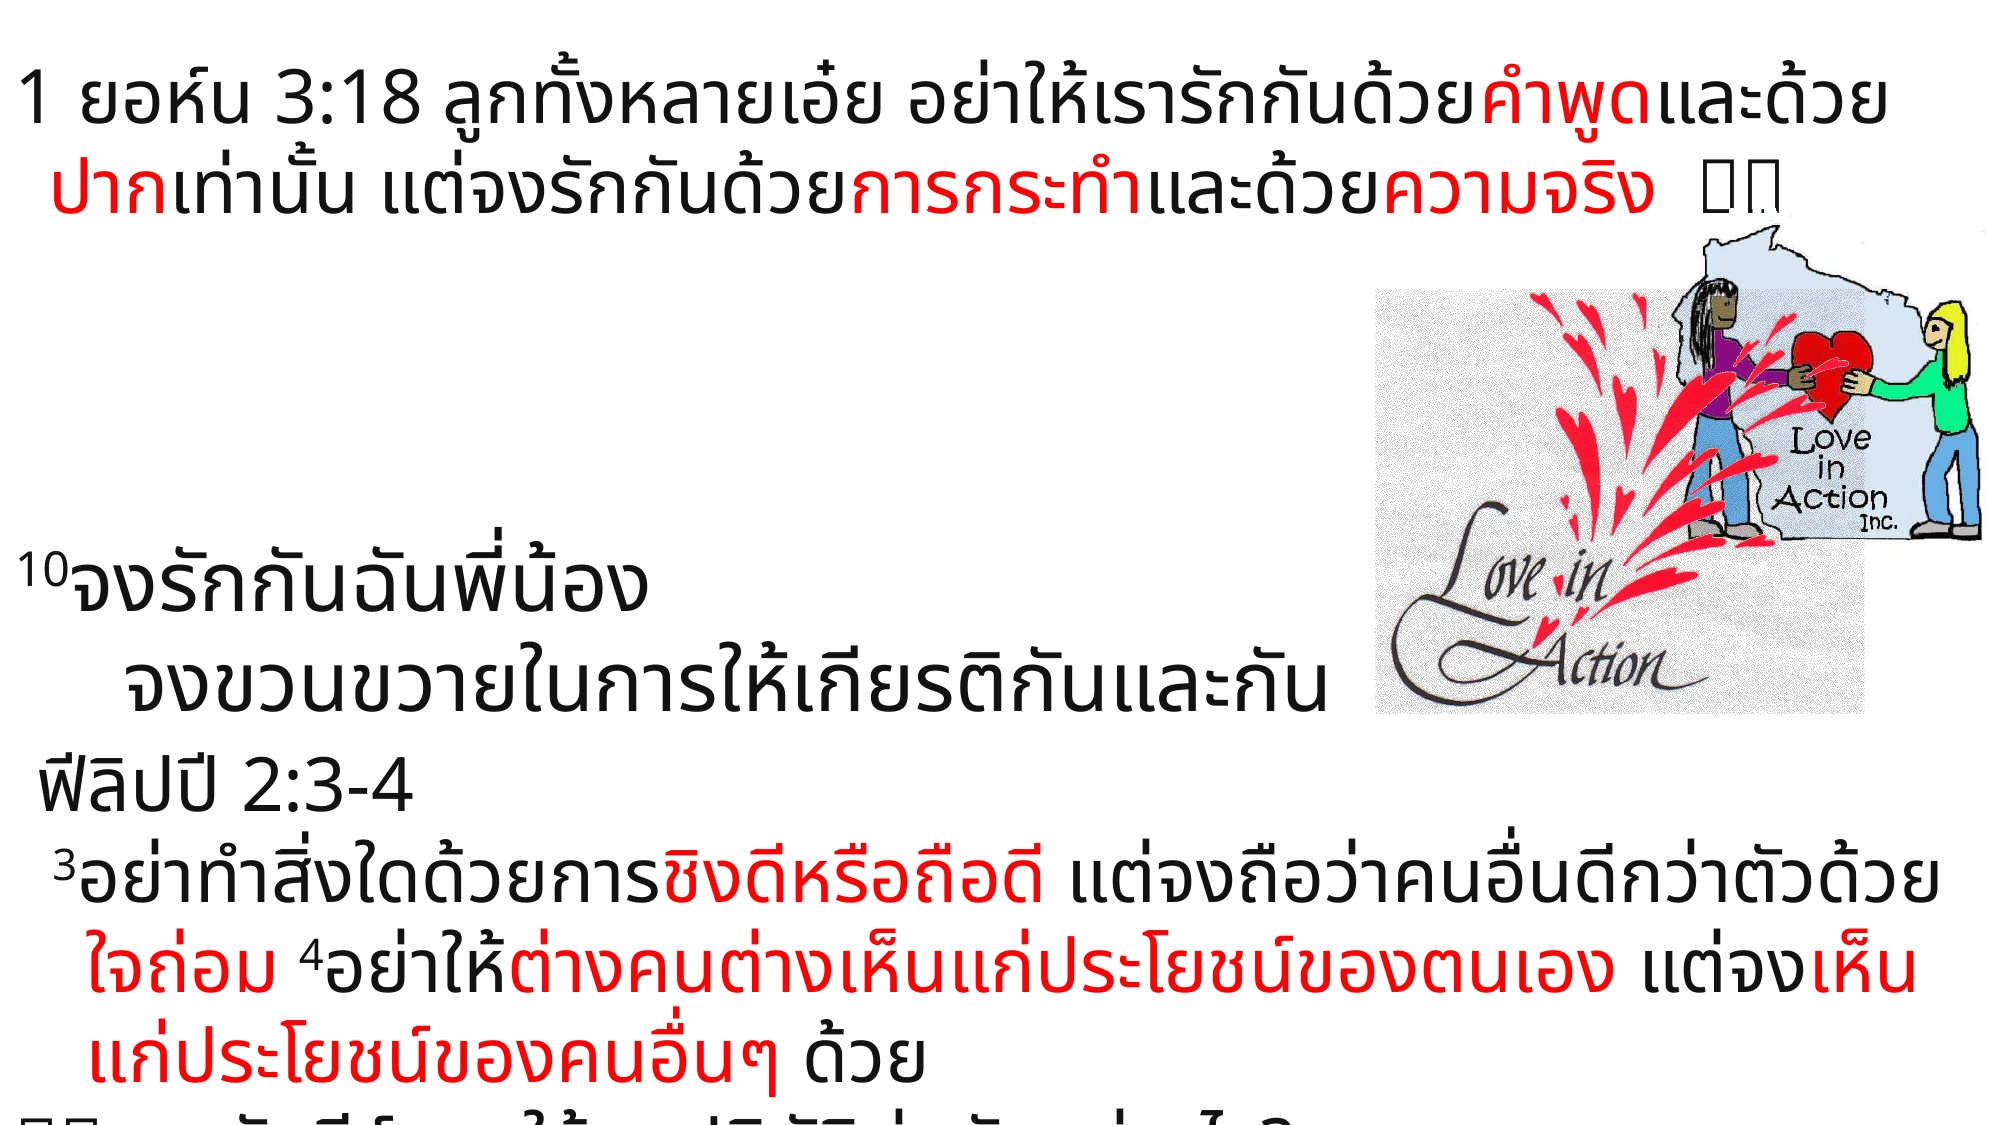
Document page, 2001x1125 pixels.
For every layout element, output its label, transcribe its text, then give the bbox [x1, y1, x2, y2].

picture [1374, 208, 1987, 719]
text_box 1 ยอห์น 3:18 ลูกทั้งหลายเอ๋ย อย่าให้เรารักกันด้วยคำพูดและด้วยปากเท่านั้น แต่จงรักกันด้วยการกระทำและด้วยความจริง  10จงรักกันฉันพี่น้อง จงขวนขวายในการให้เกียรติกันและกัน ฟีลิปปี 2:3-4 3อย่าทำสิ่งใดด้วยการชิงดีหรือถือดี แต่จงถือว่าคนอื่นดีกว่าตัวด้วยใจถ่อม 4อย่าให้ต่างคนต่างเห็นแก่ประโยชน์ของตนเอง แต่จงเห็นแก่ประโยชน์ของคนอื่นๆ ด้วย พระคัมภีร์สอนให้เราปฏิบัติต่อกันอย่างไร? [0, 40, 2000, 1125]
